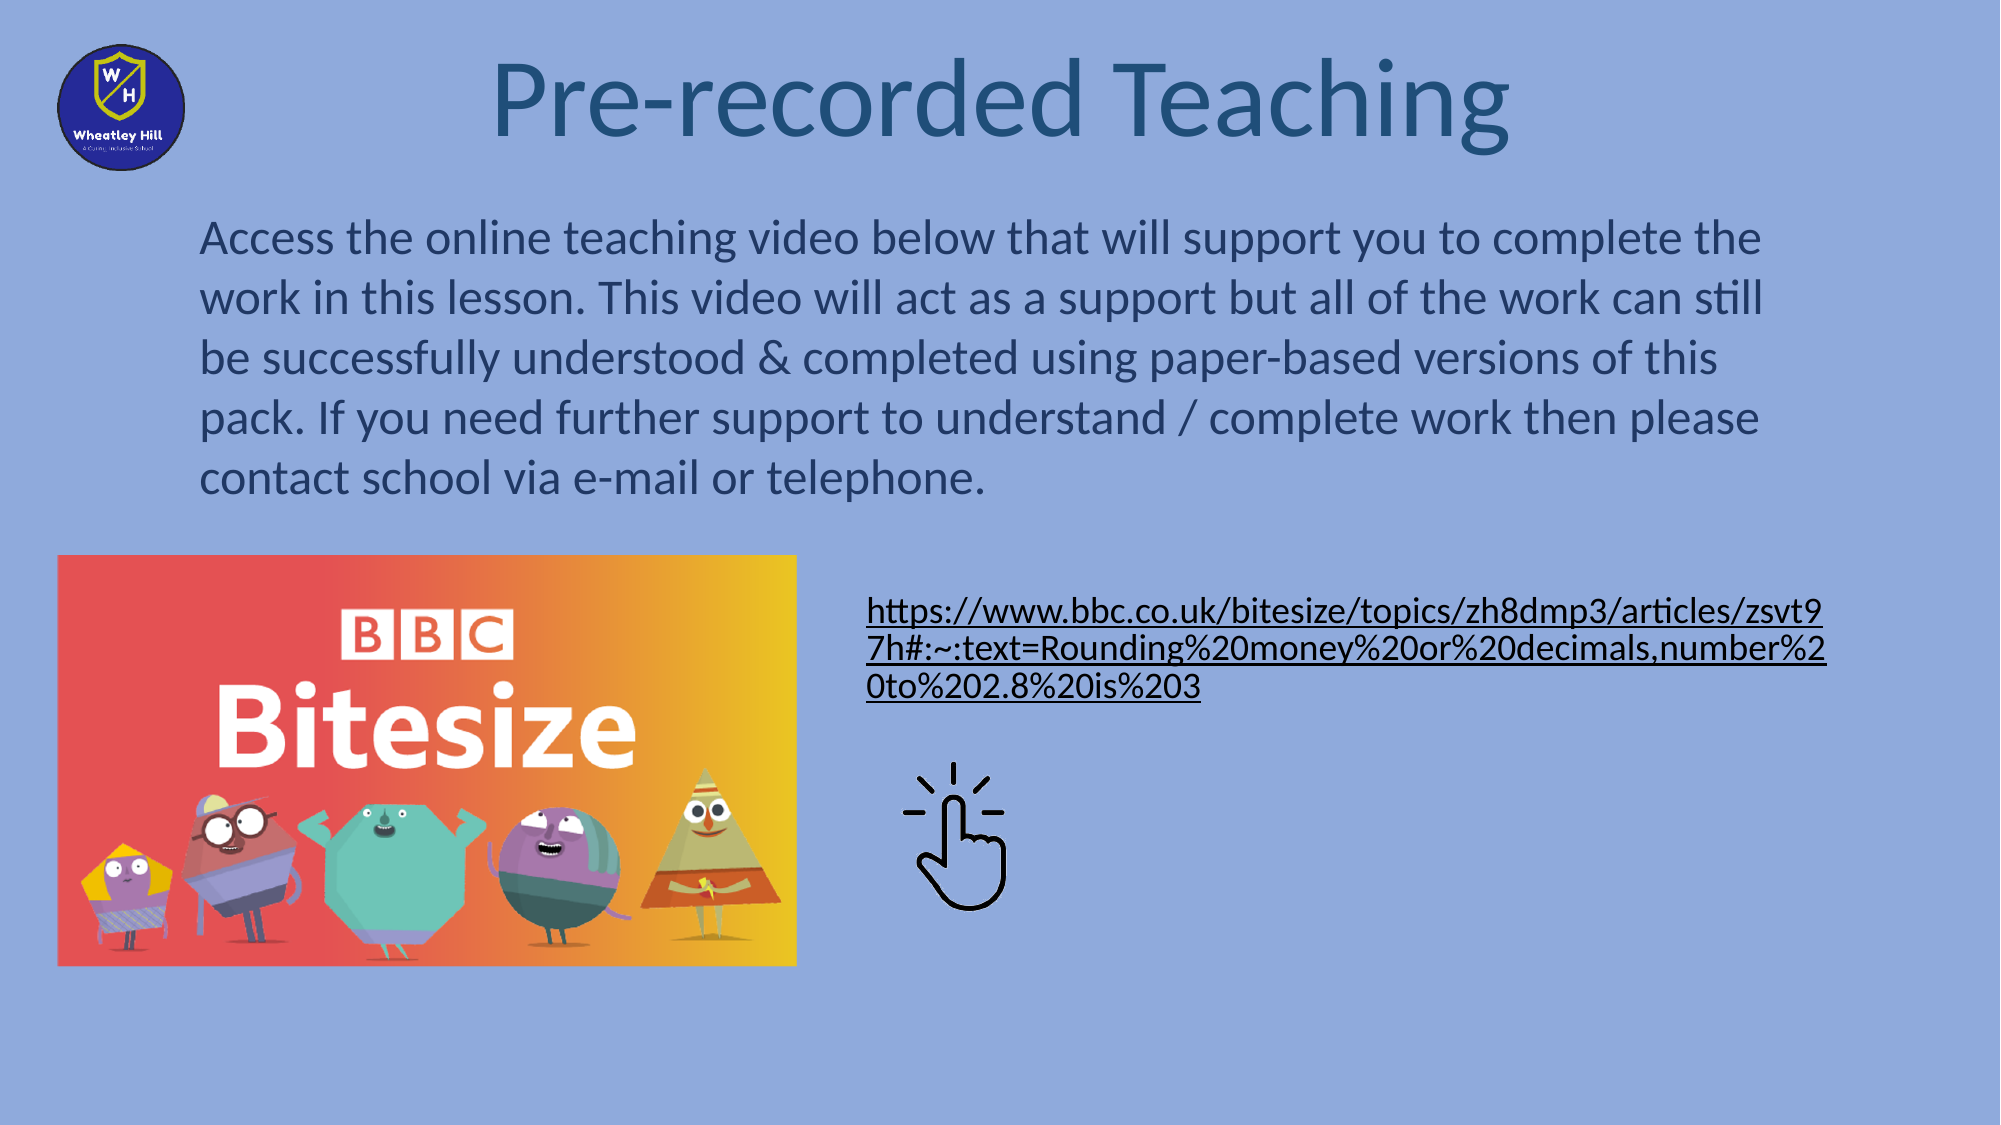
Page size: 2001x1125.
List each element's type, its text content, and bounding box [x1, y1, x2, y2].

text_box Pre-recorded Teaching [475, 16, 1528, 167]
picture [851, 729, 1063, 941]
text_box Access the online teaching video below that will support you to complete the work in this lesson. This video will act as a support but all of the work can still be successfully understood & completed using paper-based versions of this pack. If you need further support to understand / complete work then please contact school via e-mail or telephone. [184, 197, 1818, 513]
picture [57, 44, 185, 172]
text_box https://www.bbc.co.uk/bitesize/topics/zh8dmp3/articles/zsvt97h#:~:text=Rounding%20money%20or%20decimals,number%20to%202.8%20is%203 [851, 578, 1852, 683]
picture [57, 555, 797, 967]
